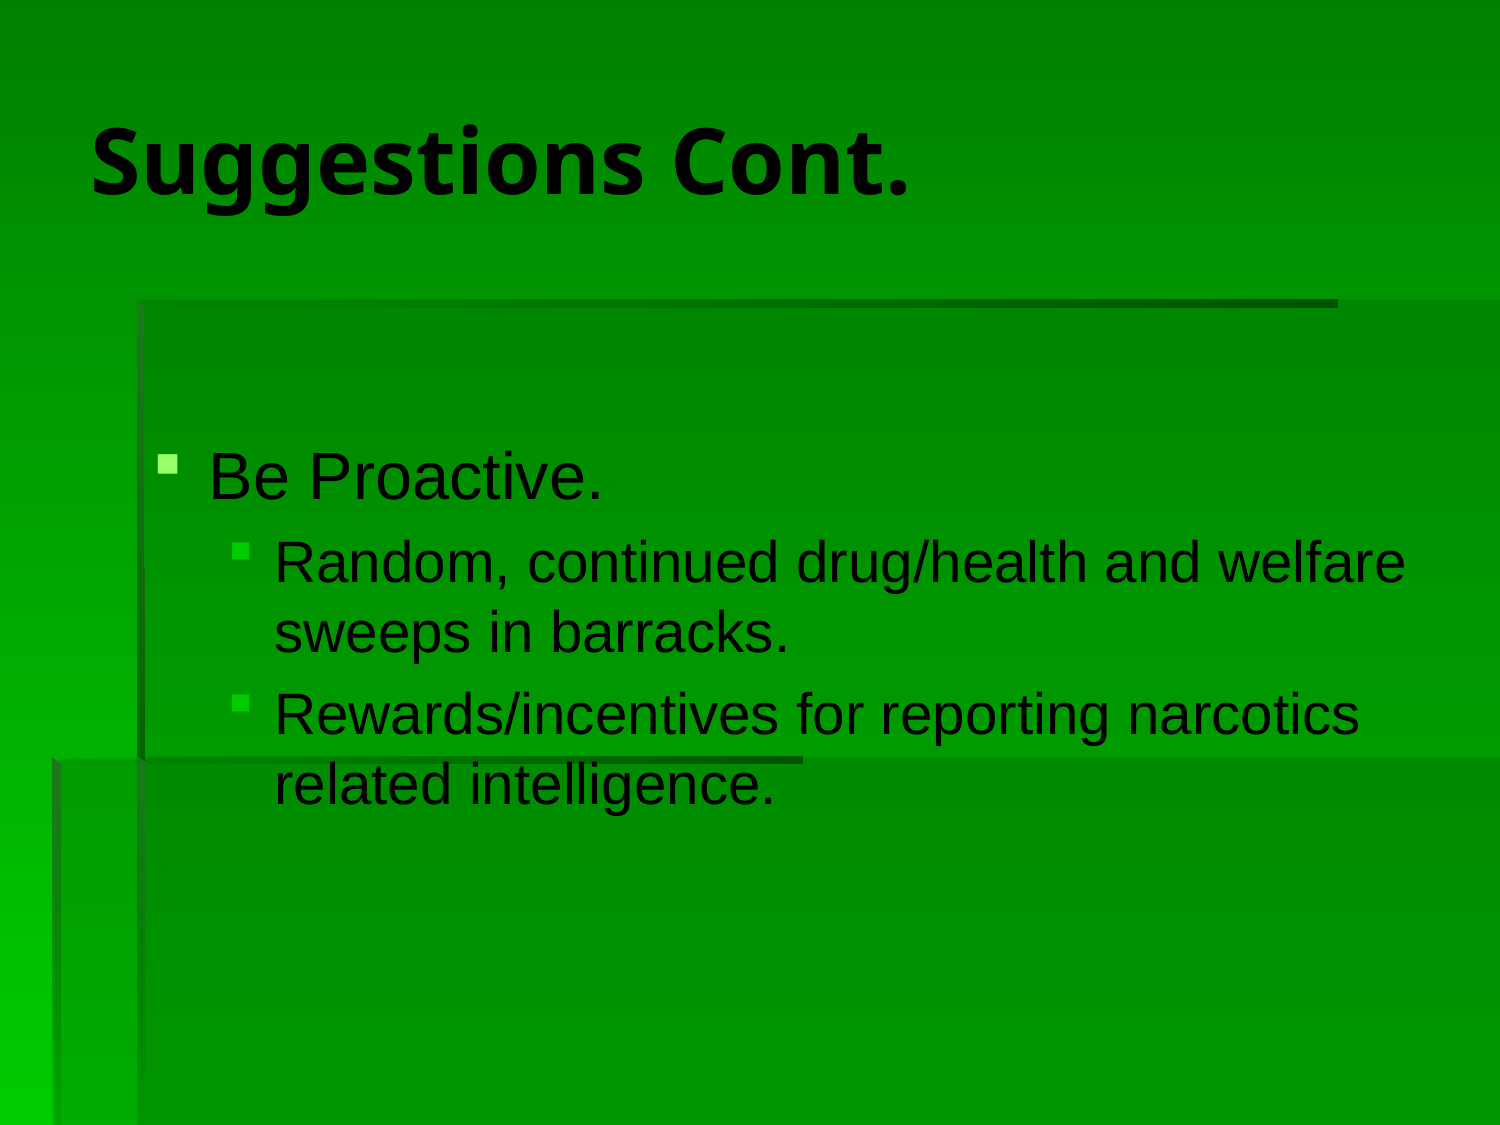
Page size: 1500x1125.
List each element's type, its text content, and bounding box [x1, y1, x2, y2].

title Suggestions Cont. [74, 39, 1451, 276]
list Be Proactive. Random, continued drug/health and welfare sweeps in barracks. Rewards/incentives for reporting narcotics related intelligence. [137, 424, 1452, 1113]
